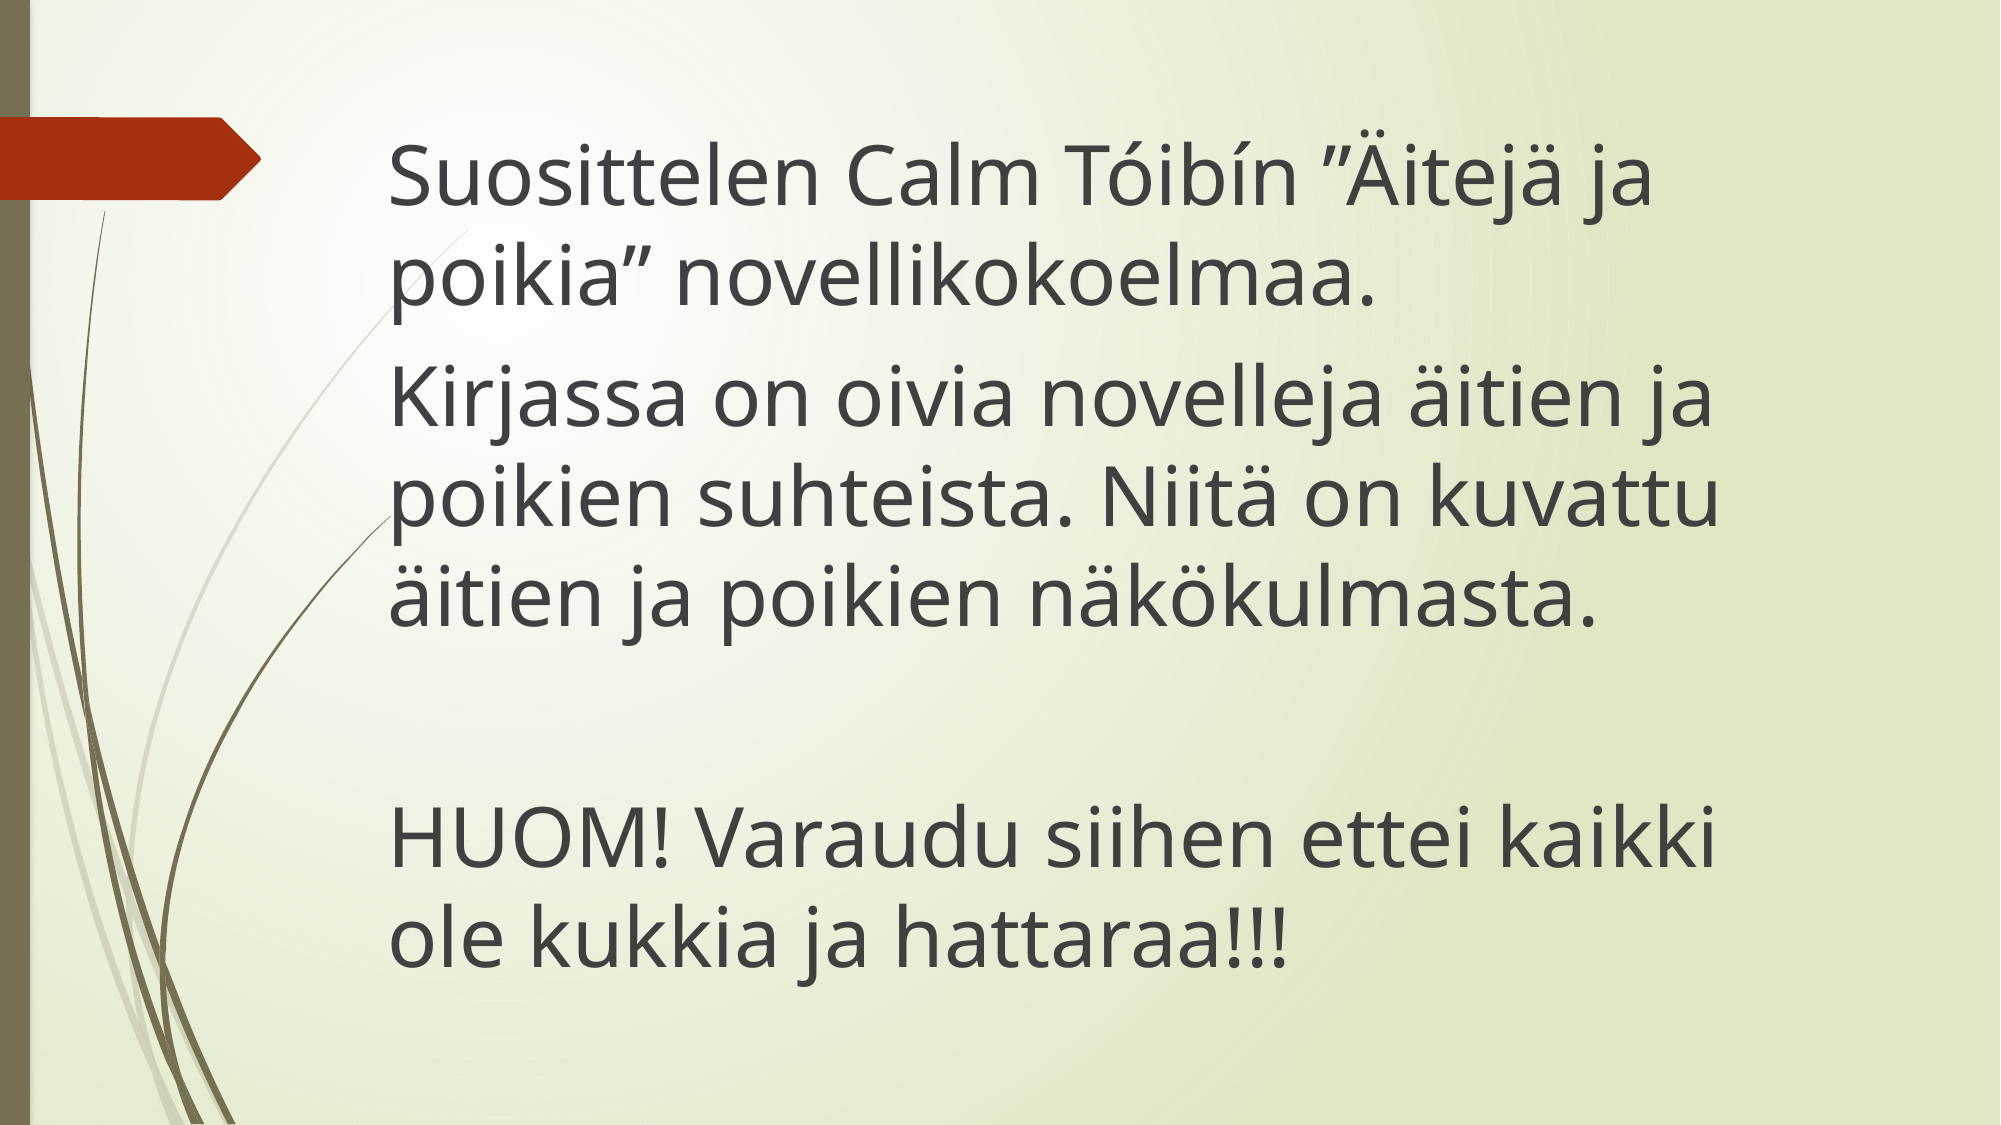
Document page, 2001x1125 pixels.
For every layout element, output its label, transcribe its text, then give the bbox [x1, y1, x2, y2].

list Suosittelen Calm Tóibín ”Äitejä ja poikia” novellikokoelmaa. Kirjassa on oivia novelleja äitien ja poikien suhteista. Niitä on kuvattu äitien ja poikien näkökulmasta. HUOM! Varaudu siihen ettei kaikki ole kukkia ja hattaraa!!! [372, 114, 1836, 735]
